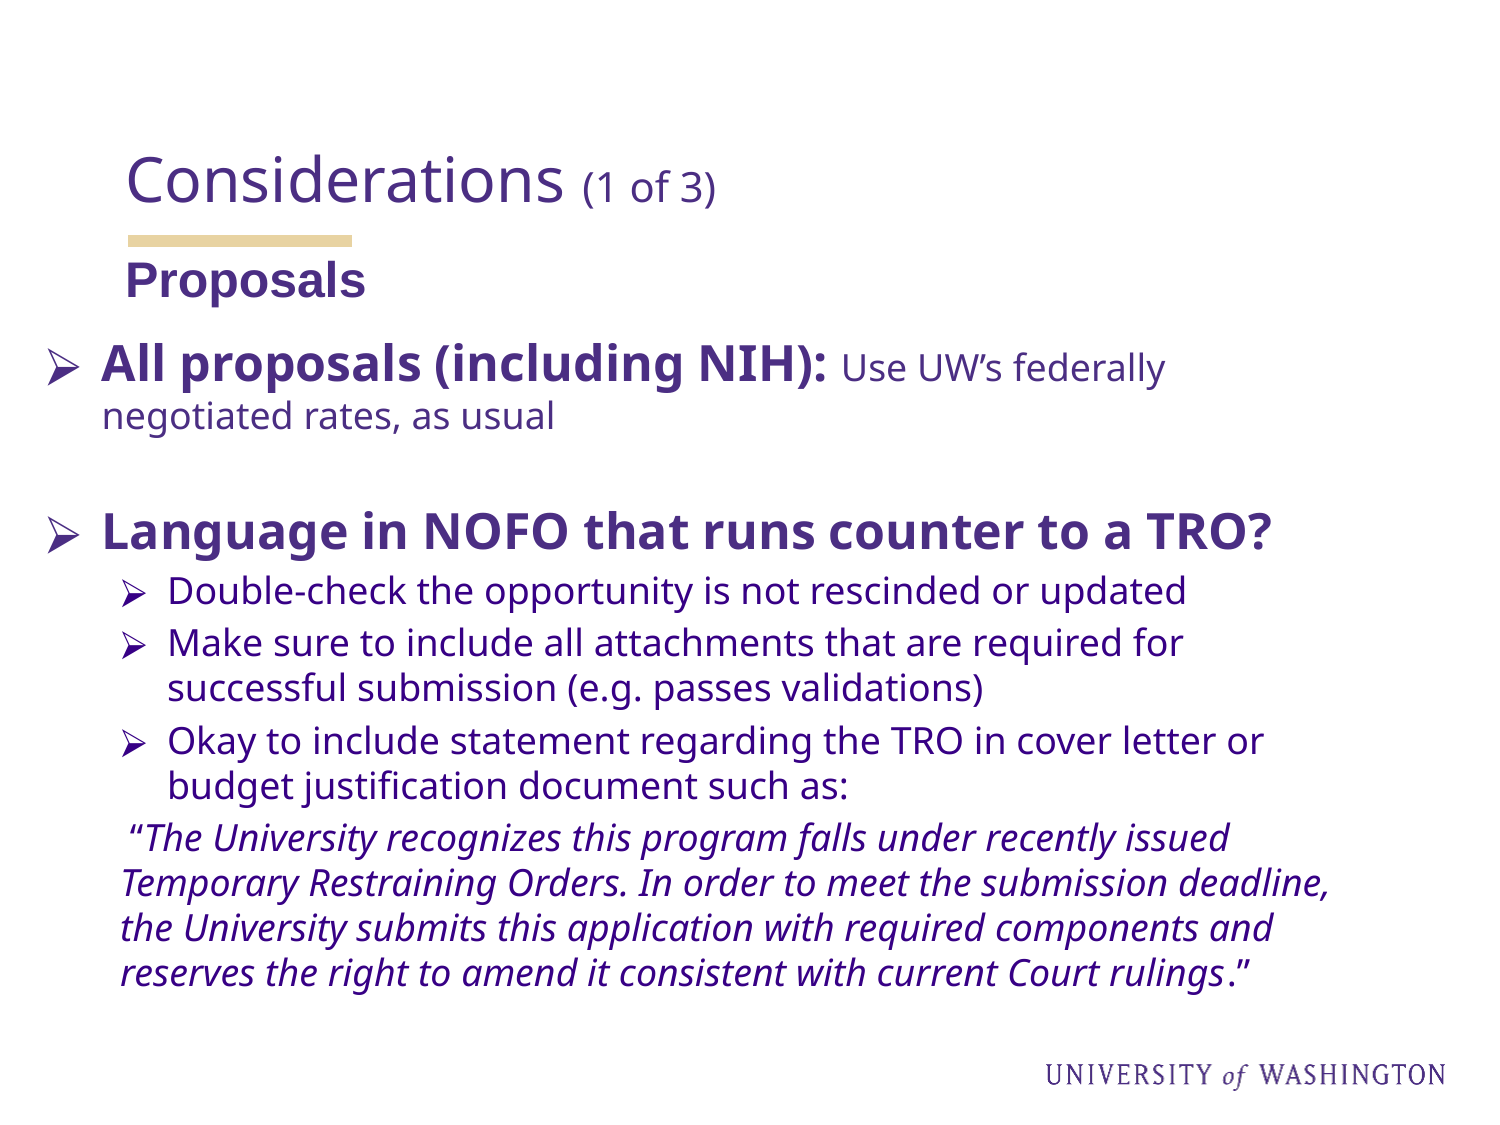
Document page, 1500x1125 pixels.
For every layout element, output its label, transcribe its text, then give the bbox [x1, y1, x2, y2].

title Considerations (1 of 3) [110, 60, 1453, 224]
picture [1046, 1064, 1445, 1091]
list All proposals (including NIH): Use UW’s federally negotiated rates, as usual Language in NOFO that runs counter to a TRO? Double-check the opportunity is not rescinded or updated Make sure to include all attachments that are required for successful submission (e.g. passes validations) Okay to include statement regarding the TRO in cover letter or budget justification document such as: “The University recognizes this program falls under recently issued Temporary Restraining Orders. In order to meet the submission deadline, the University submits this application with required components and reserves the right to amend it consistent with current Court rulings.” [30, 324, 1375, 979]
picture [128, 235, 352, 246]
list Proposals [110, 246, 1453, 352]
